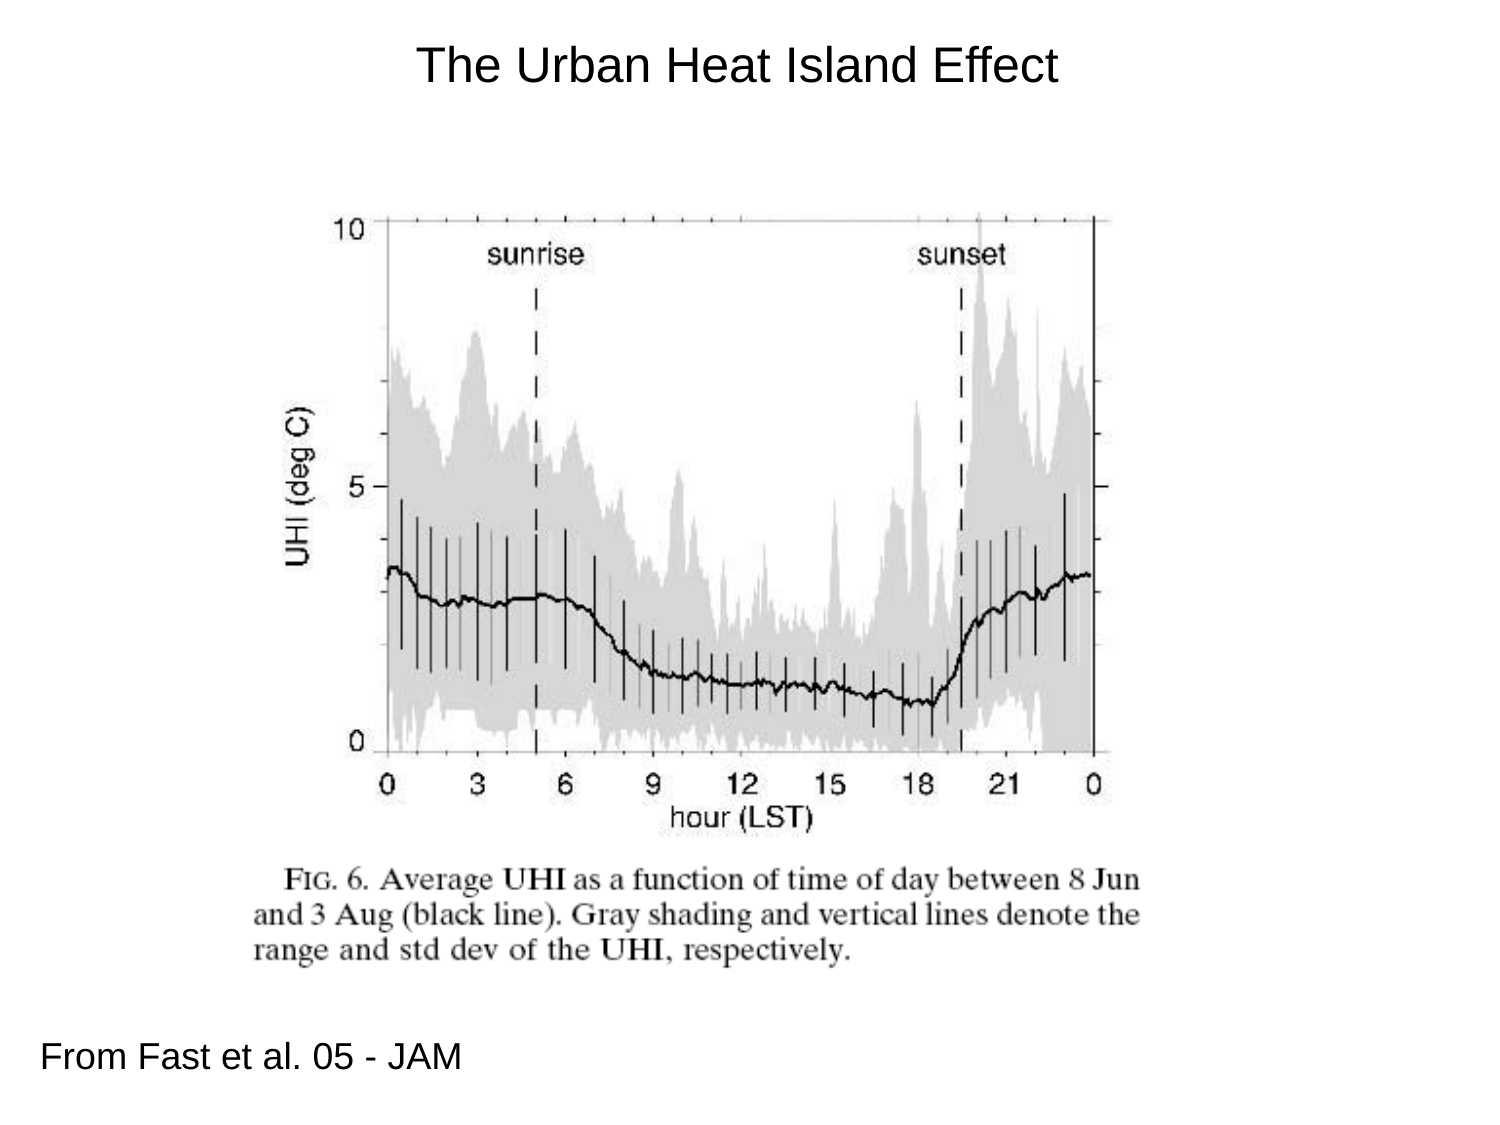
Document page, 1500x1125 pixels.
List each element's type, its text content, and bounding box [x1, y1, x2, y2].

picture [249, 199, 1151, 976]
title The Urban Heat Island Effect [99, 12, 1375, 113]
text_box From Fast et al. 05 - JAM [24, 1024, 650, 1085]
